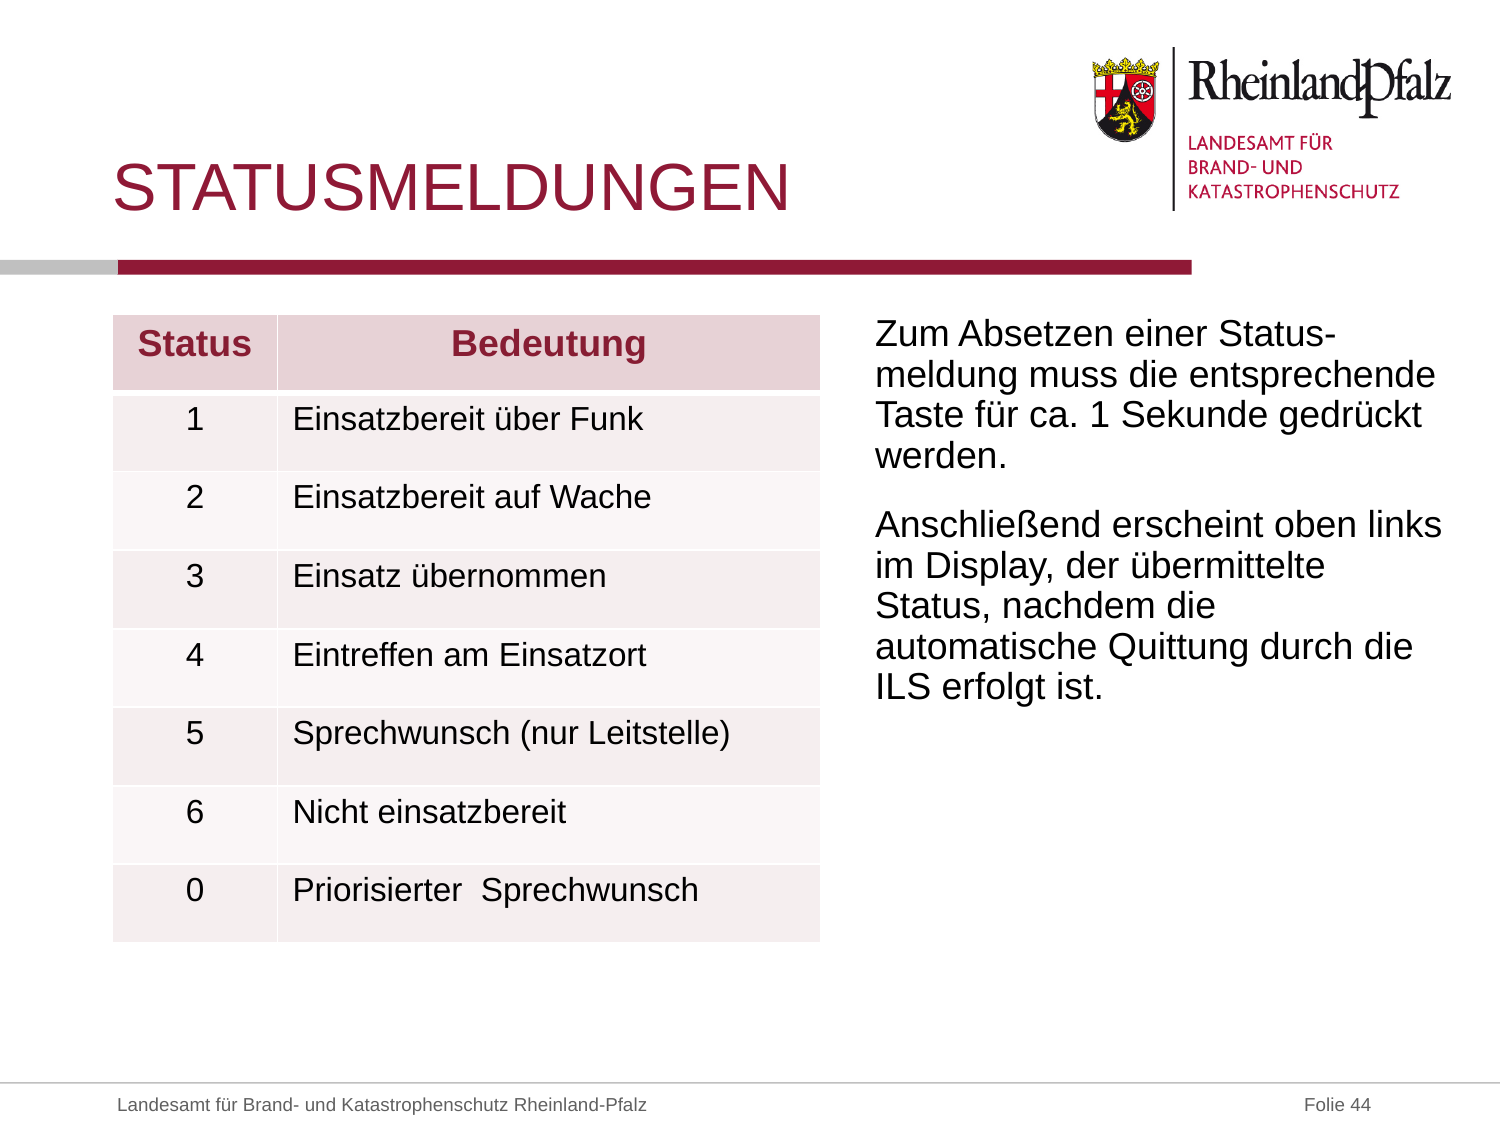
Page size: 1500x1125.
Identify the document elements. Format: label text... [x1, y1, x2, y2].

table_cell 4 [113, 630, 277, 706]
table_cell Nicht einsatzbereit [278, 787, 820, 863]
table_cell 1 [113, 396, 277, 471]
table_cell Eintreffen am Einsatzort [278, 630, 820, 706]
table_cell Einsatzbereit über Funk [278, 396, 820, 471]
table_cell 0 [113, 865, 277, 942]
picture [1092, 47, 1451, 211]
table_header Status [113, 315, 277, 390]
table_cell Priorisierter Sprechwunsch [278, 865, 820, 942]
table_cell 6 [113, 787, 277, 863]
table_cell Einsatz übernommen [278, 551, 820, 628]
table_cell 3 [113, 551, 277, 628]
table_cell Sprechwunsch (nur Leitstelle) [278, 708, 820, 785]
table_cell 2 [113, 472, 277, 549]
text_box Zum Absetzen einer Status-meldung muss die entsprechende Taste für ca. 1 Sekunde gedrückt werden. Anschließend erscheint oben links im Display, der übermittelte Status, nachdem die automatische Quittung durch die ILS erfolgt ist. [875, 314, 1447, 936]
table_cell Einsatzbereit auf Wache [278, 472, 820, 549]
title Statusmeldungen [112, 71, 1071, 224]
table_header Bedeutung [278, 315, 820, 390]
table_cell 5 [113, 708, 277, 785]
